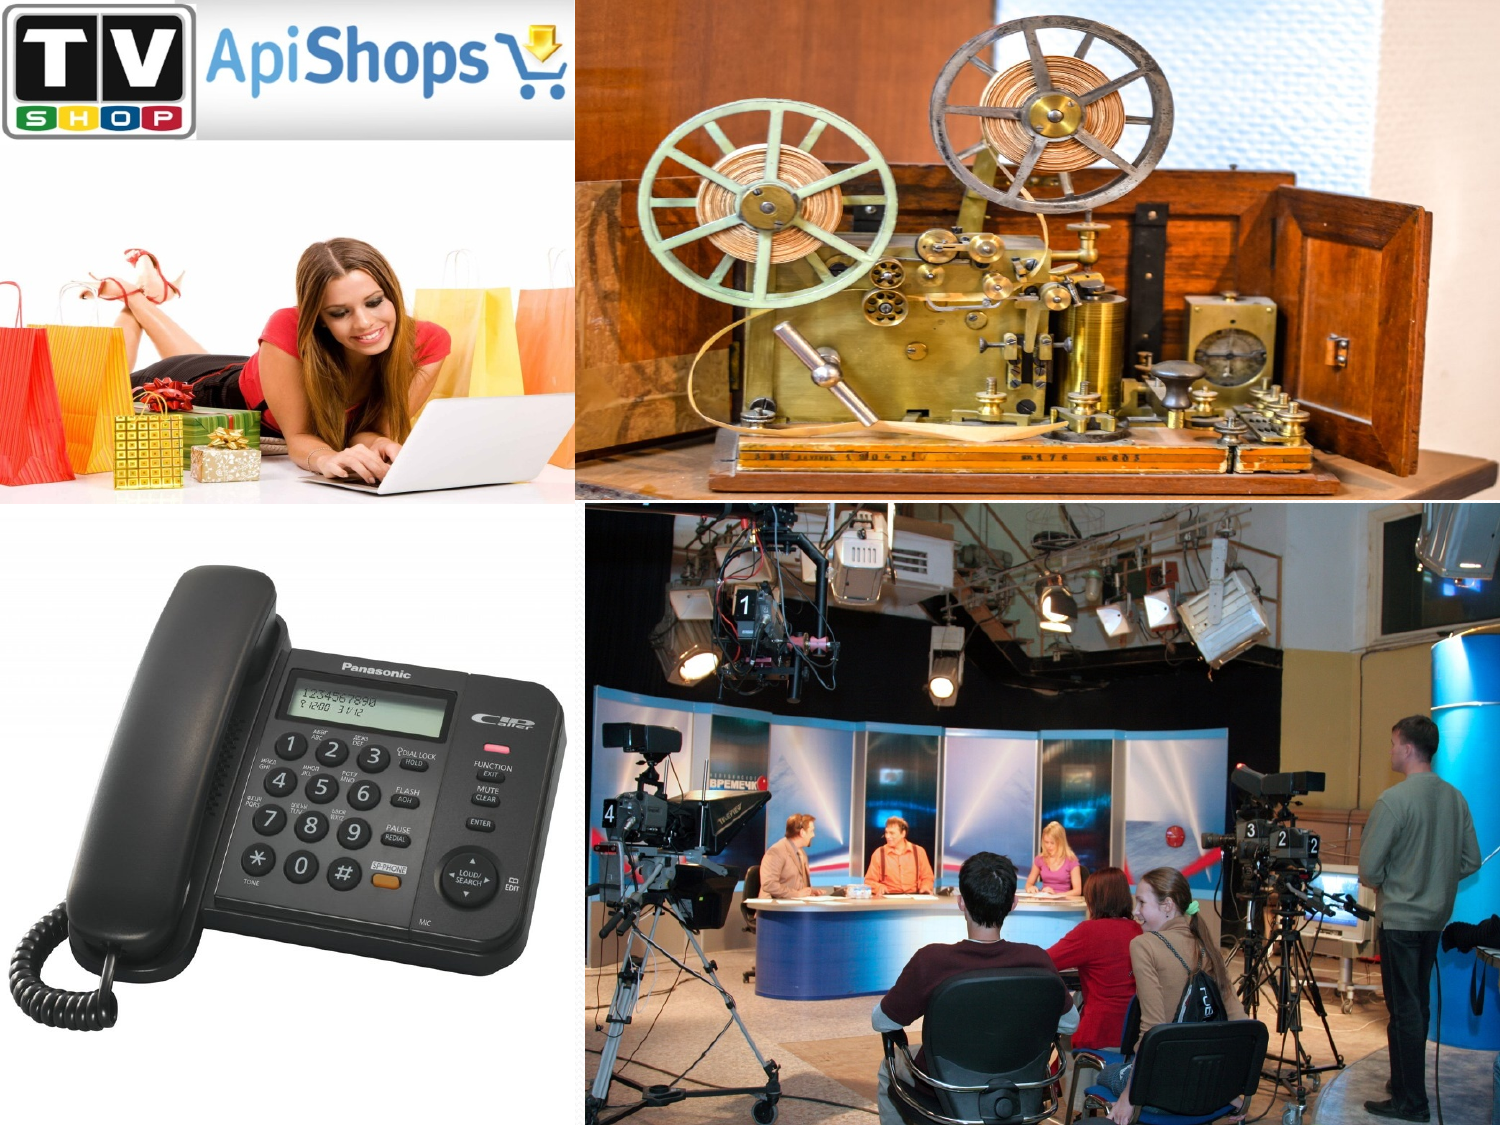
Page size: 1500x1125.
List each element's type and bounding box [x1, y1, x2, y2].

picture [0, 512, 575, 1125]
picture [585, 503, 1500, 1125]
picture [0, 0, 575, 505]
list [575, 0, 1500, 501]
